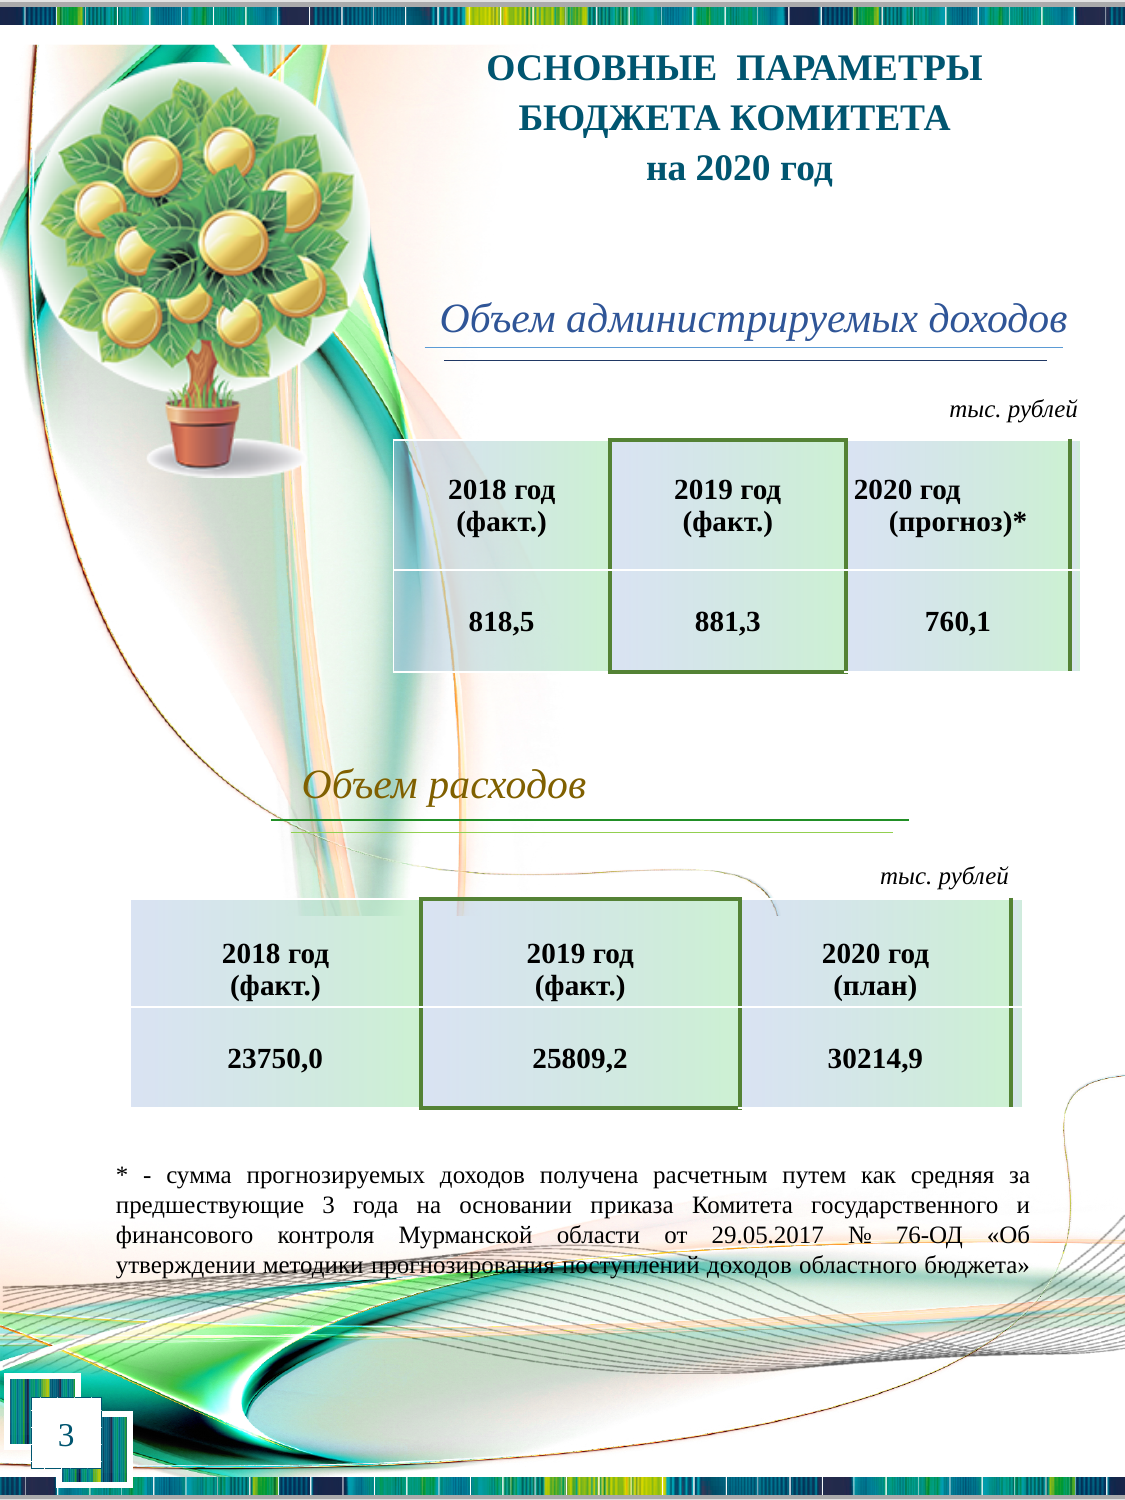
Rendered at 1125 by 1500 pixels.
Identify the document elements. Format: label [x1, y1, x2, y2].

text_box [0, 0, 1125, 1500]
